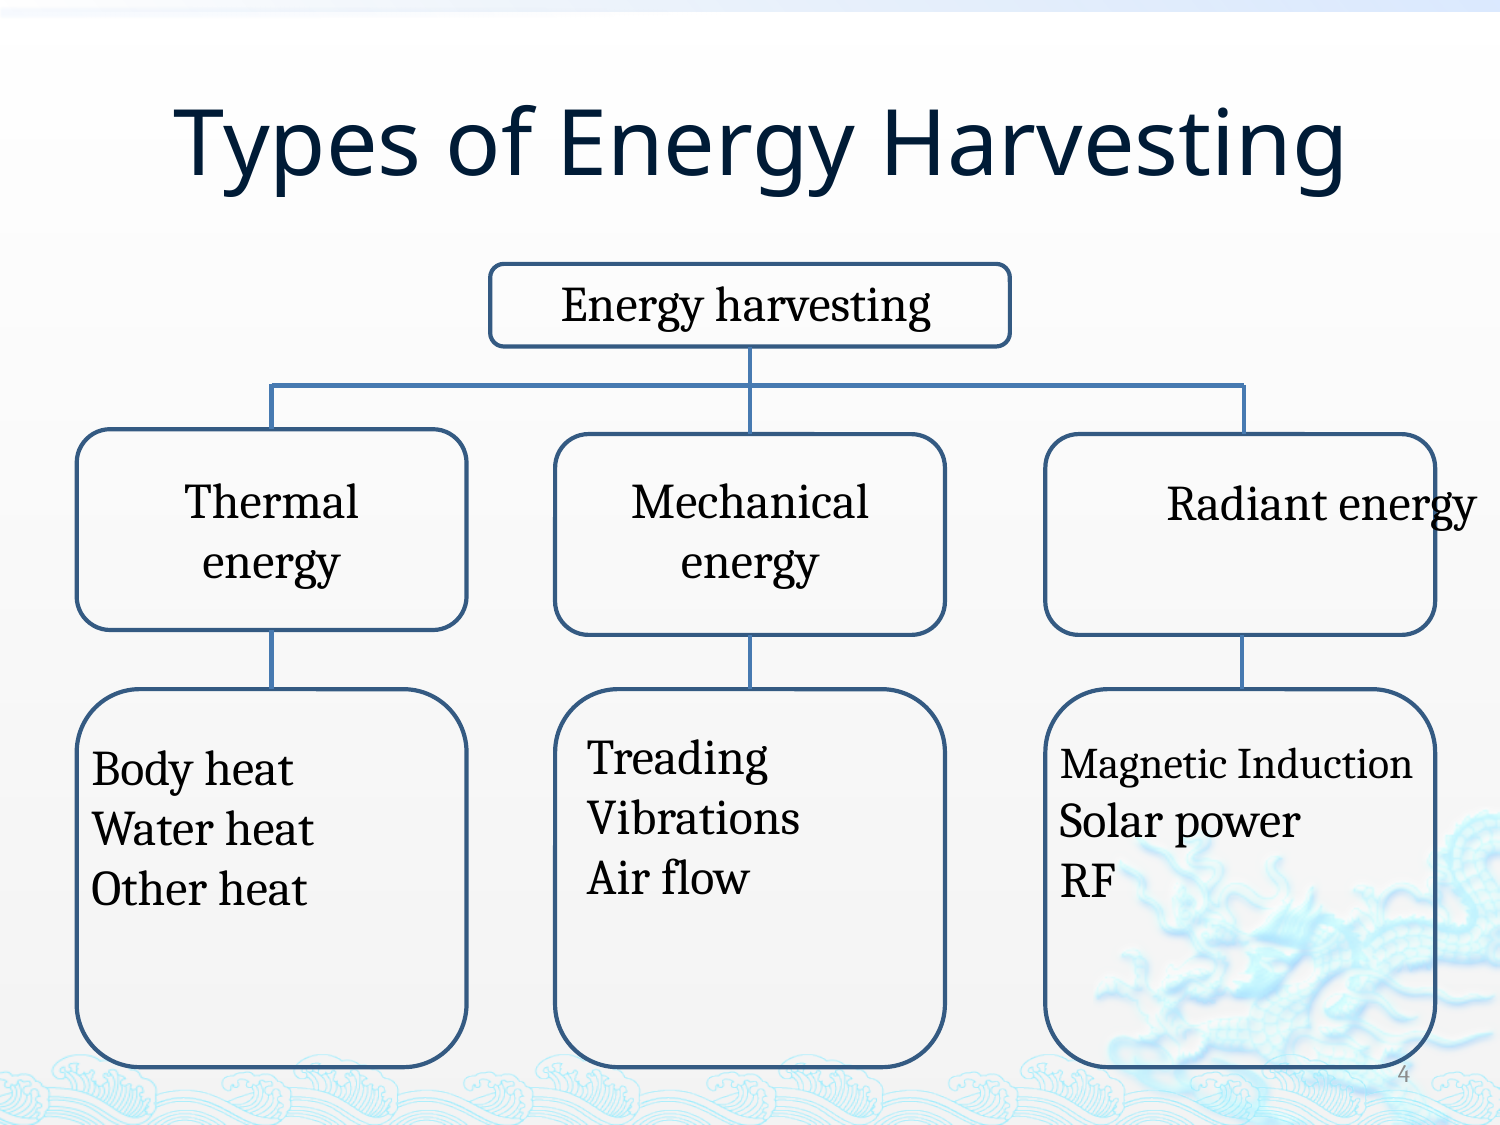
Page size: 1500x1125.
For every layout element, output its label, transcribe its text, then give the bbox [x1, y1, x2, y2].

slide_number 4 [1074, 1068, 1425, 1103]
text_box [76, 263, 1495, 1068]
title Types of Energy Harvesting [75, 45, 1425, 233]
